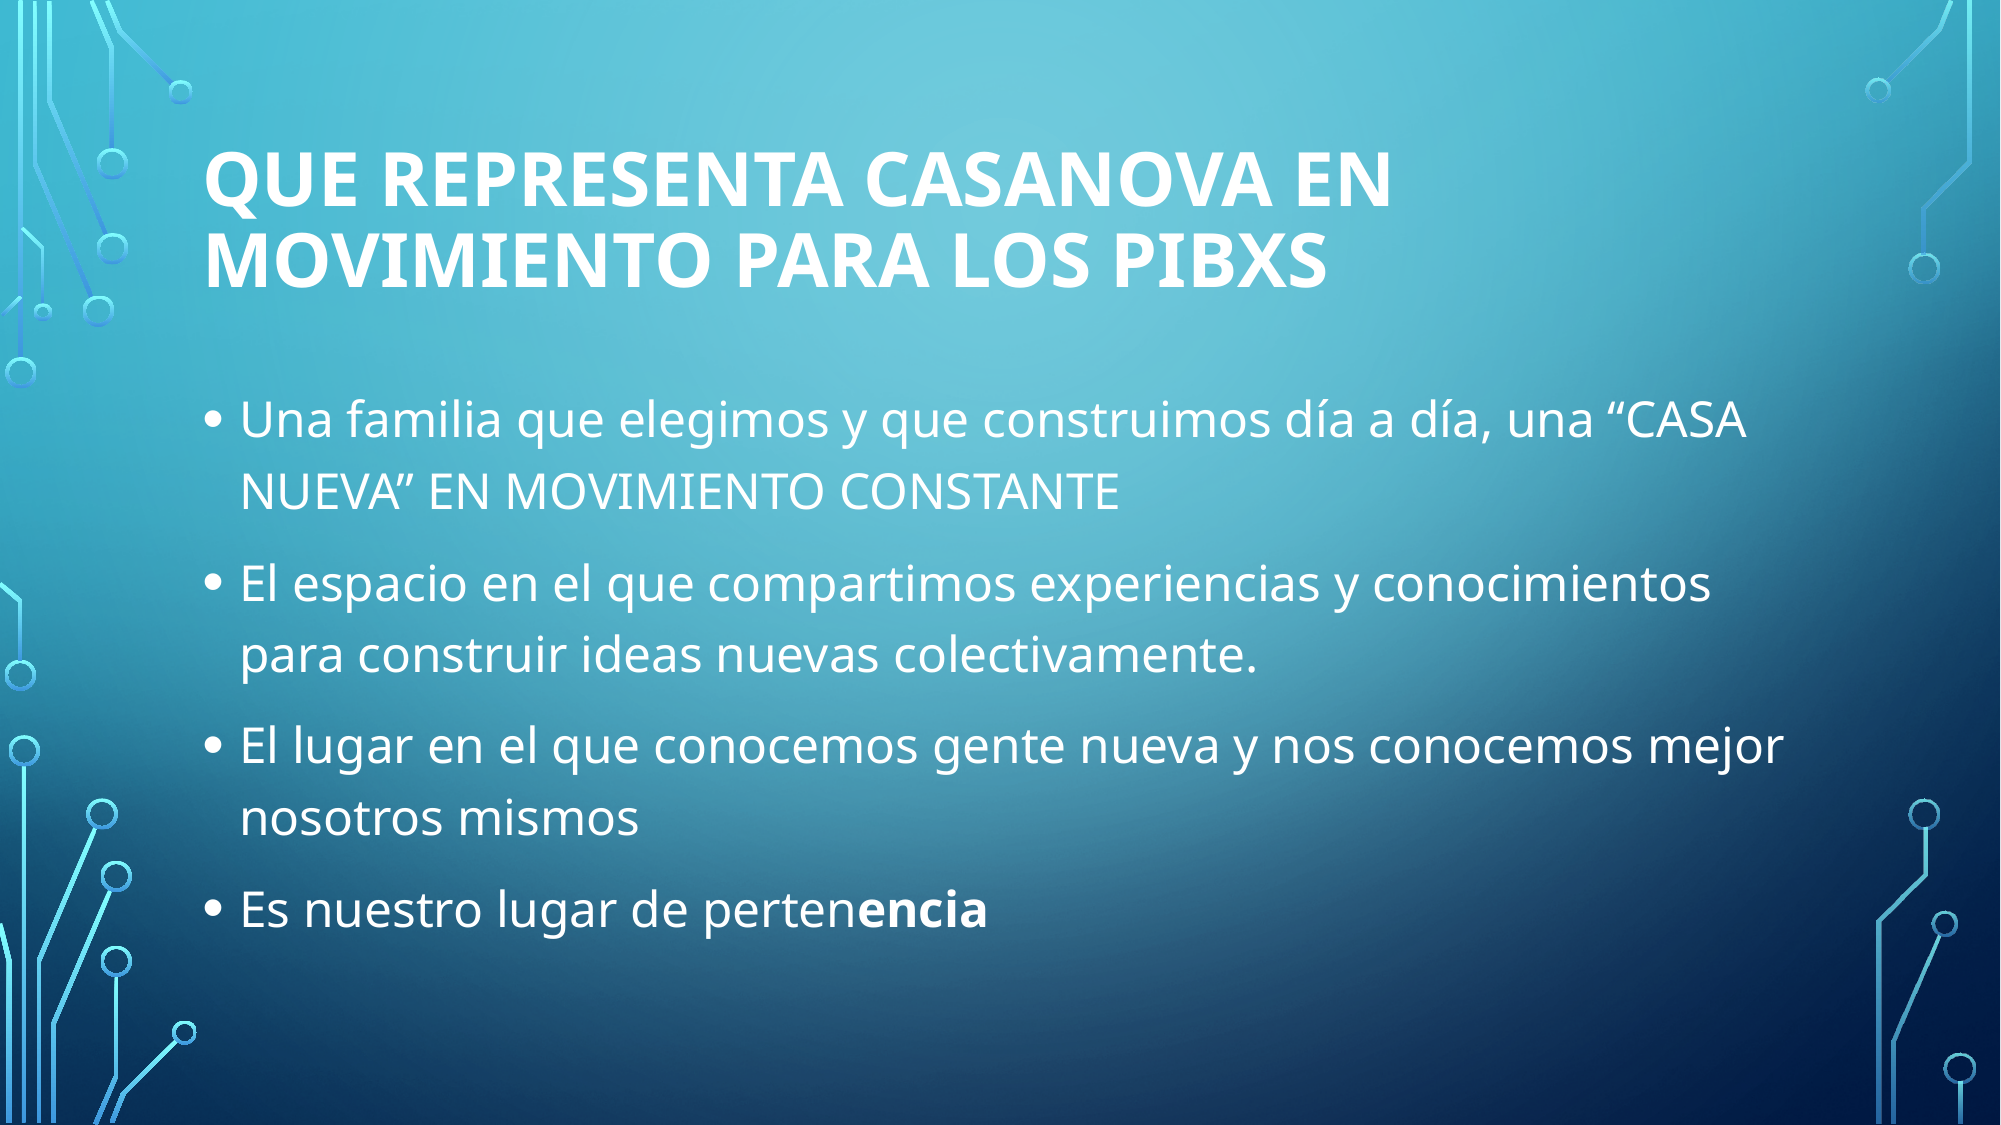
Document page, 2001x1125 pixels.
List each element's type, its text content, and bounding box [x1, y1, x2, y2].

list Una familia que elegimos y que construimos día a día, una “CASA NUEVA” EN MOVIMIENTO CONSTANTE El espacio en el que compartimos experiencias y conocimientos para construir ideas nuevas colectivamente. El lugar en el que conocemos gente nueva y nos conocemos mejor nosotros mismos Es nuestro lugar de pertenencia [187, 369, 1813, 950]
title Que representa Casanova en Movimiento para los pibxs [187, 101, 1813, 344]
